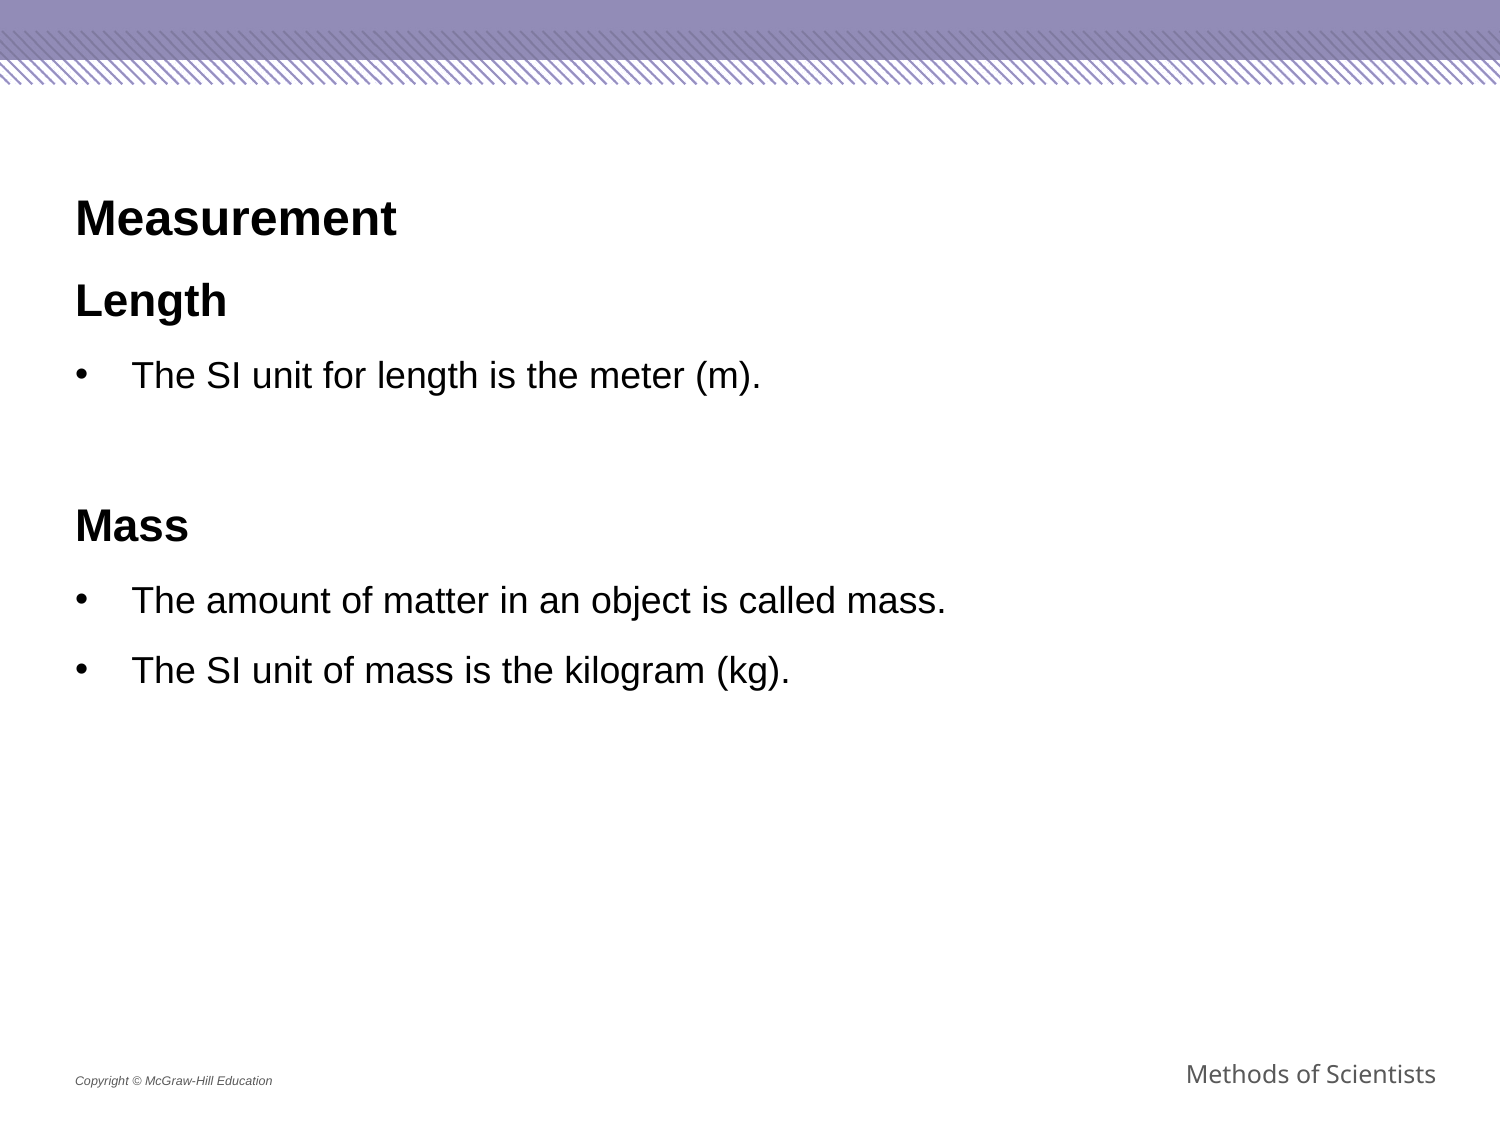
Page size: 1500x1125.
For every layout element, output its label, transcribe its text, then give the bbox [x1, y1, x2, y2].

text_box Methods of Scientists [75, 1043, 1437, 1089]
text_box Measurement Length The SI unit for length is the meter (m). Mass The amount of matter in an object is called mass. The SI unit of mass is the kilogram (kg). [73, 184, 1413, 902]
picture [0, 0, 1500, 86]
